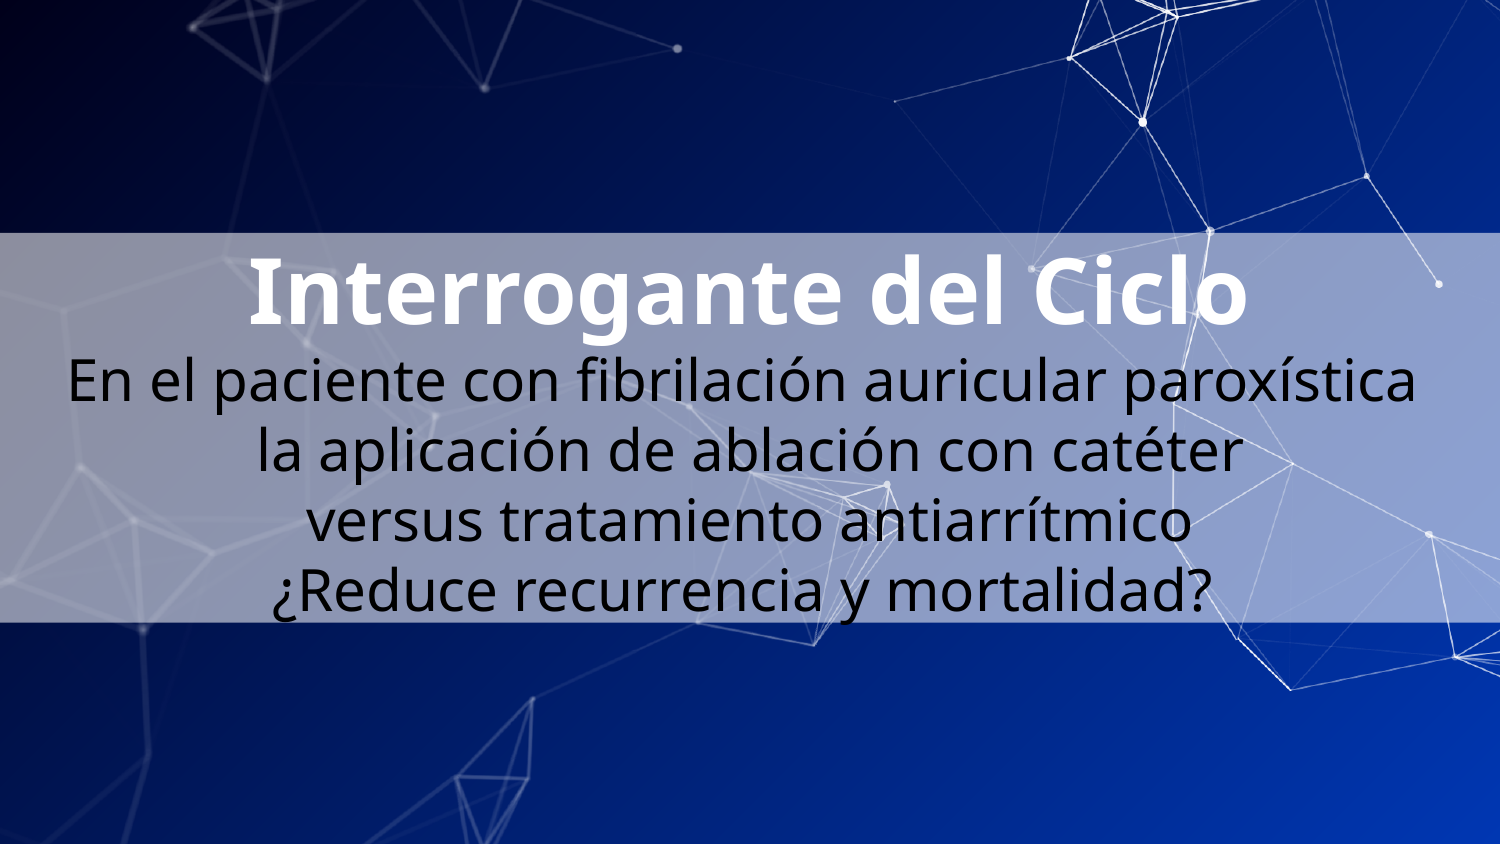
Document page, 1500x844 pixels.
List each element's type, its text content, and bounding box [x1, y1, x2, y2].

picture [0, 0, 1500, 232]
text_box Interrogante del Ciclo En el paciente con fibrilación auricular paroxística la aplicación de ablación con catéter versus tratamiento antiarrítmico ¿Reduce recurrencia y mortalidad? [0, 232, 1500, 623]
picture [0, 623, 1500, 844]
